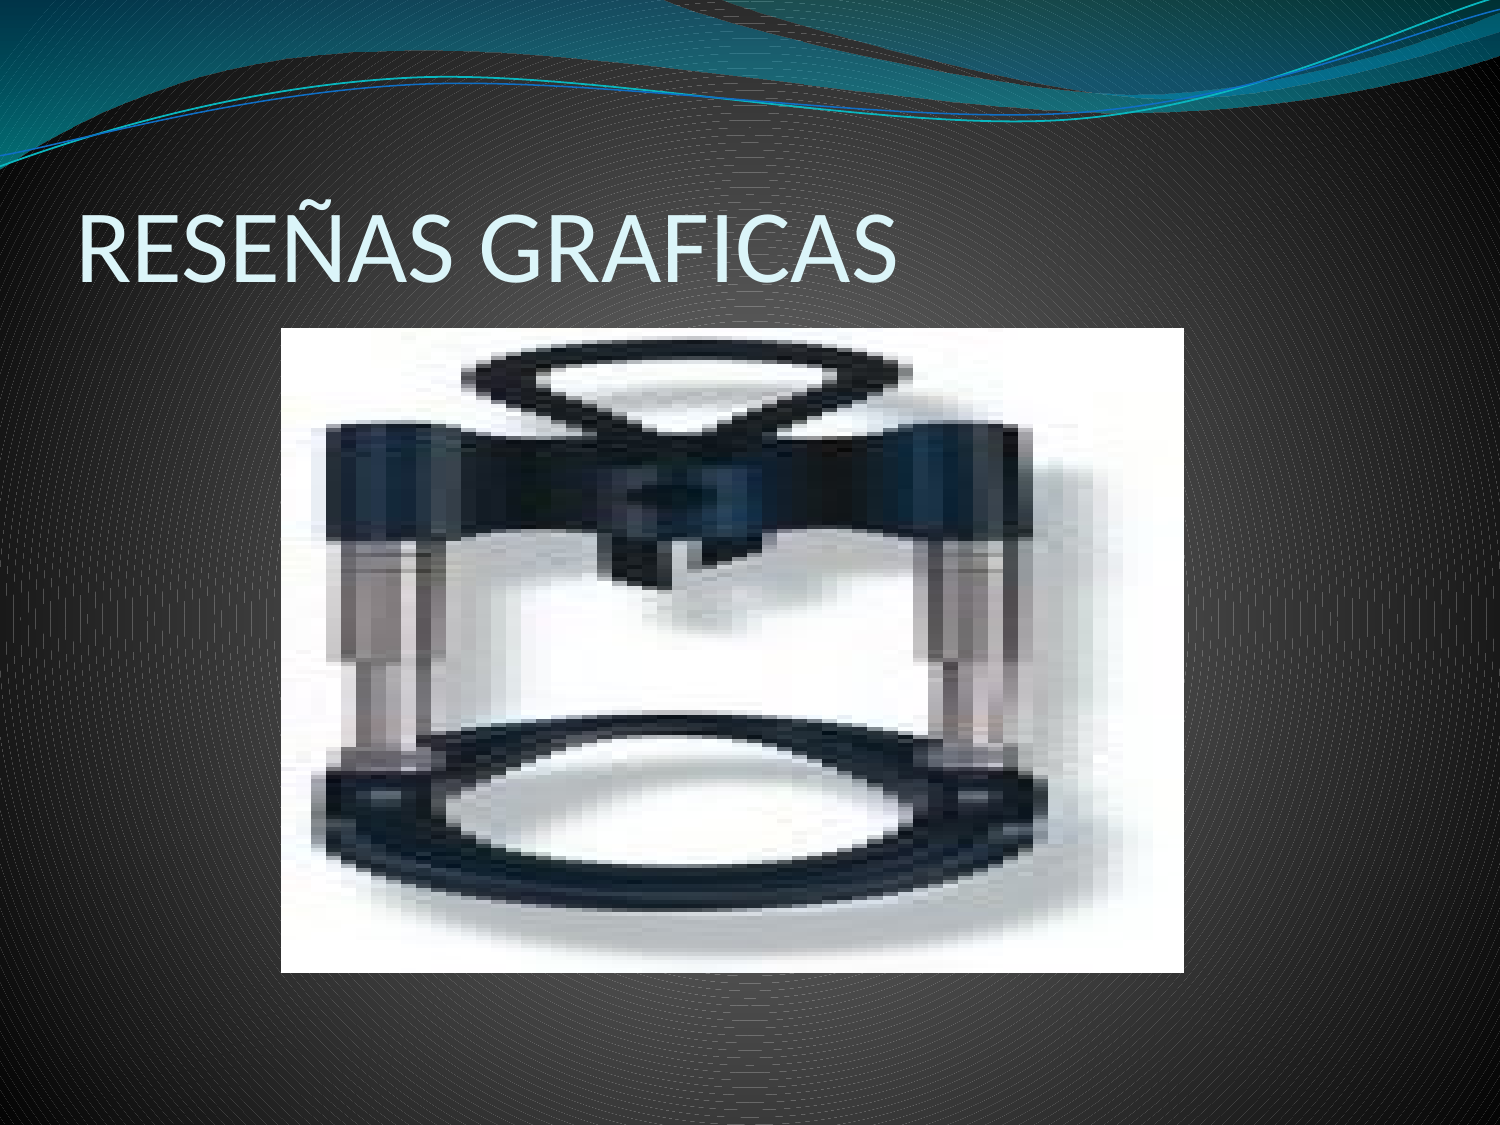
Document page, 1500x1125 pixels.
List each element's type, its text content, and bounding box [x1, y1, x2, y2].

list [280, 327, 1184, 973]
title RESEÑAS GRAFICAS [75, 115, 1425, 303]
